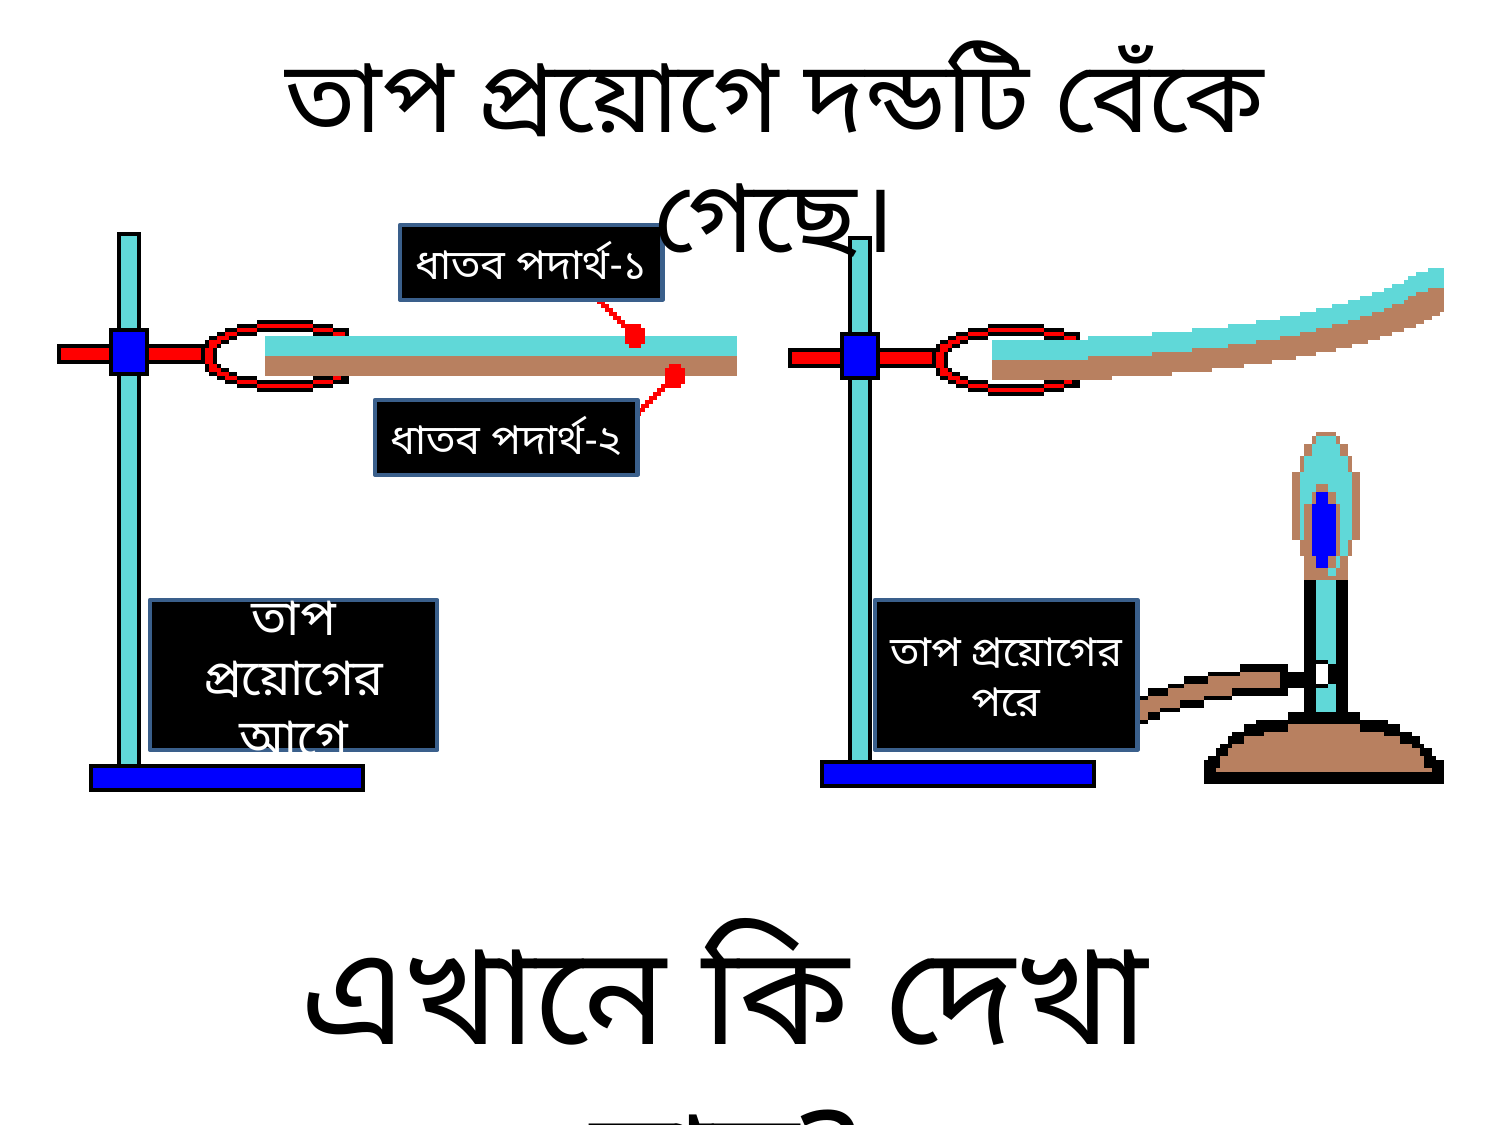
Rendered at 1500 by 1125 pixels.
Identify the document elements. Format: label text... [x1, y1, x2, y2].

text_box তাপ প্রয়োগে দন্ডটি বেঁকে গেছে। [200, 24, 1350, 223]
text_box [49, 224, 1456, 801]
text_box এখানে কি দেখা যায়? [150, 899, 1300, 1125]
